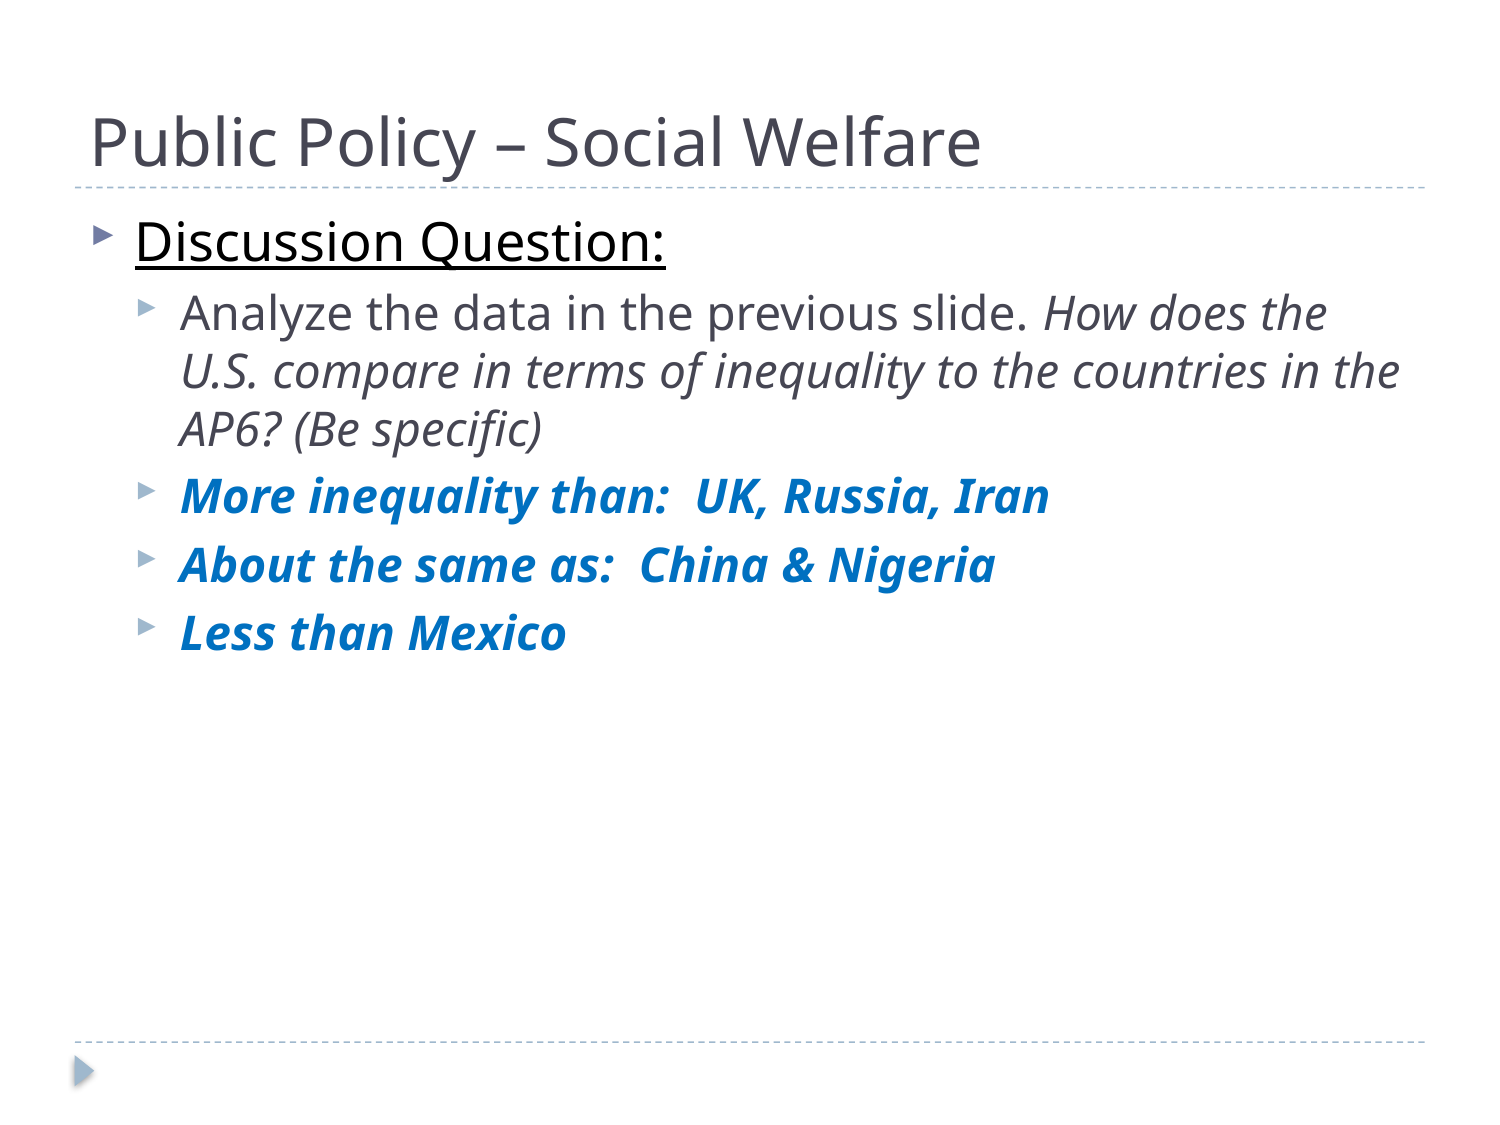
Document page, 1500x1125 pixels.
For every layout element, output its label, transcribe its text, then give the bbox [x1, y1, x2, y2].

list Discussion Question: Analyze the data in the previous slide. How does the U.S. compare in terms of inequality to the countries in the AP6? (Be specific) More inequality than: UK, Russia, Iran About the same as: China & Nigeria Less than Mexico [75, 200, 1425, 1010]
title Public Policy – Social Welfare [75, 24, 1425, 188]
